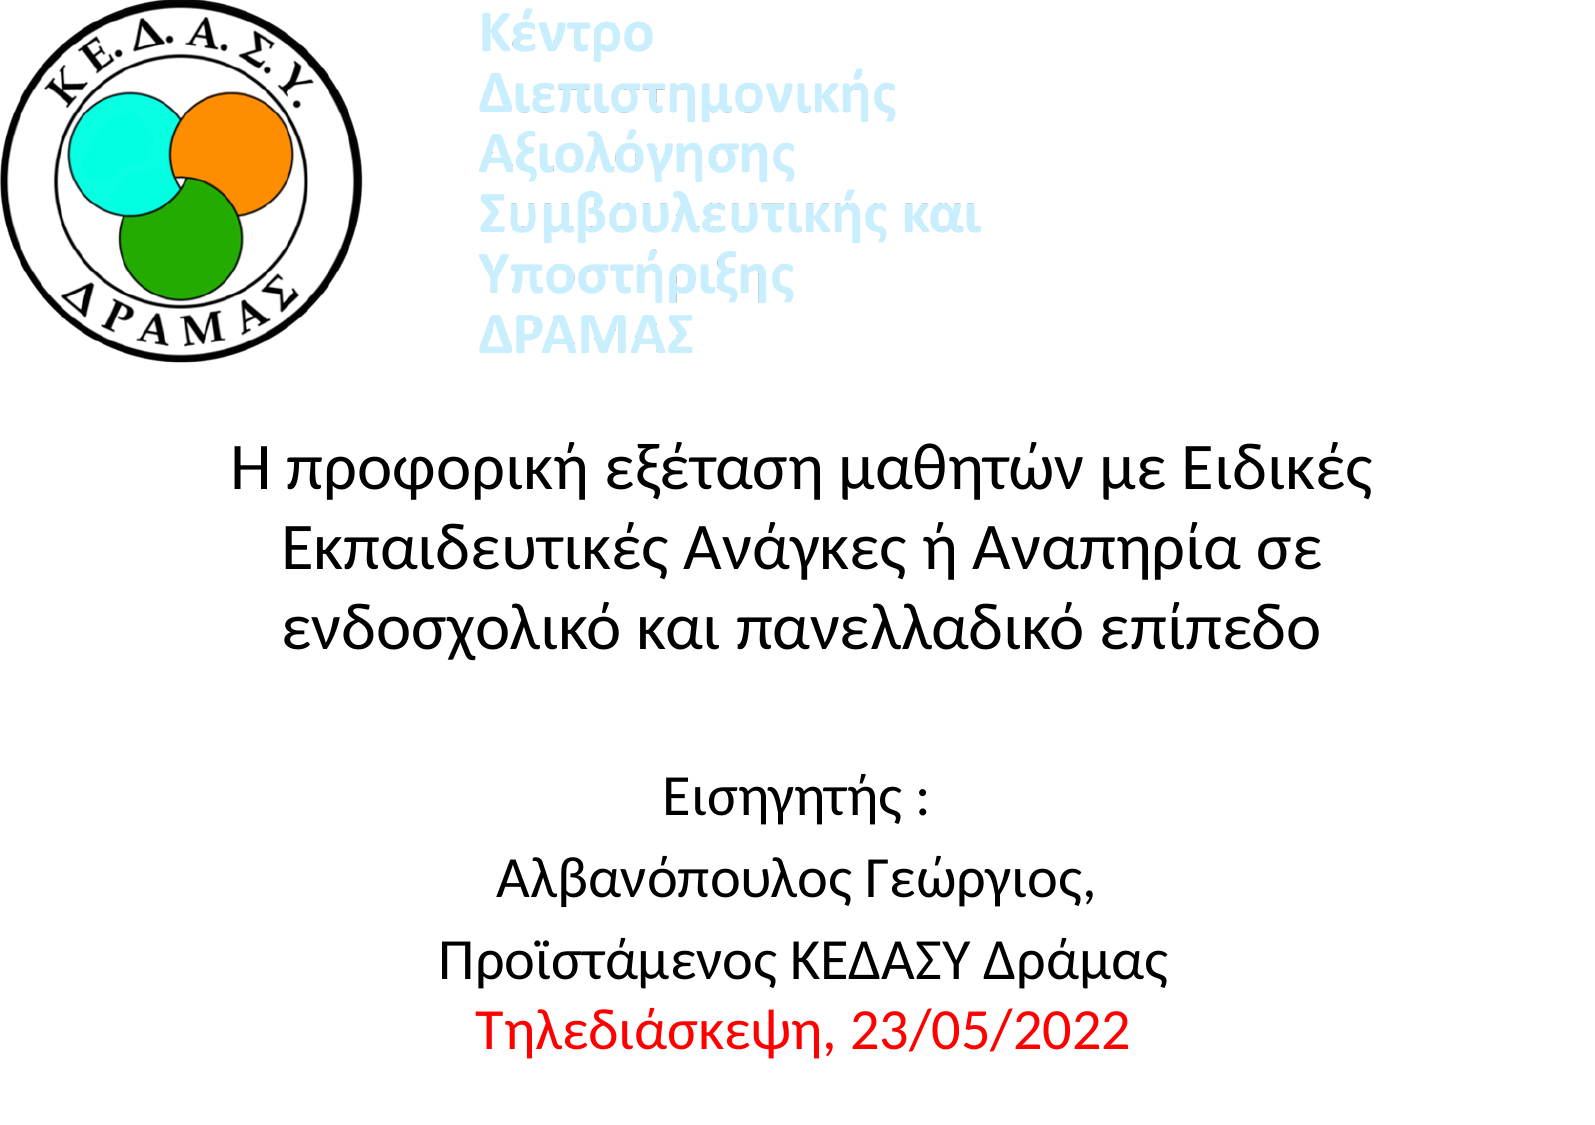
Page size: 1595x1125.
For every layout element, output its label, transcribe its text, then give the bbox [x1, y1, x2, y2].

subtitle Εισηγητής : Αλβανόπουλος Γεώργιος, Προϊστάμενος ΚΕΔΑΣΥ Δράμας Τηλεδιάσκεψη, 23/05/2022 [174, 750, 1433, 1038]
picture [0, 0, 1009, 363]
title Η προφορική εξέταση μαθητών με Ειδικές Εκπαιδευτικές Ανάγκες ή Αναπηρία σε ενδοσχολικό και πανελλαδικό επίπεδο [124, 421, 1481, 663]
